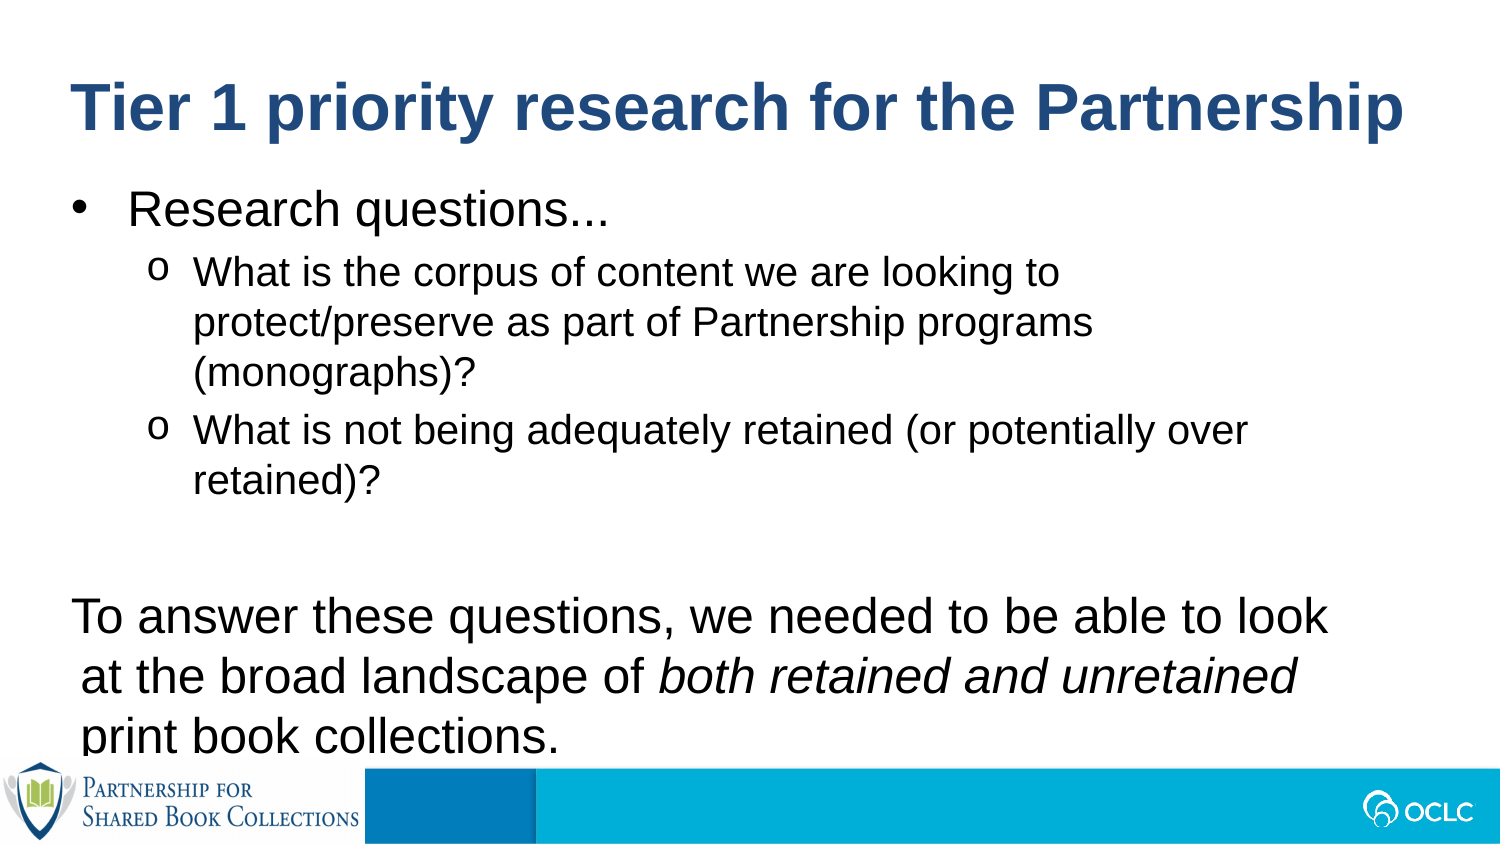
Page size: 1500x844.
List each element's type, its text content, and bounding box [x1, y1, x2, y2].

picture [0, 756, 365, 844]
list Tier 1 priority research for the Partnership [55, 56, 1441, 169]
list Research questions... What is the corpus of content we are looking to protect/preserve as part of Partnership programs (monographs)? What is not being adequately retained (or potentially over retained)? To answer these questions, we needed to be able to look at the broad landscape of both retained and unretained print book collections. [55, 168, 1354, 752]
